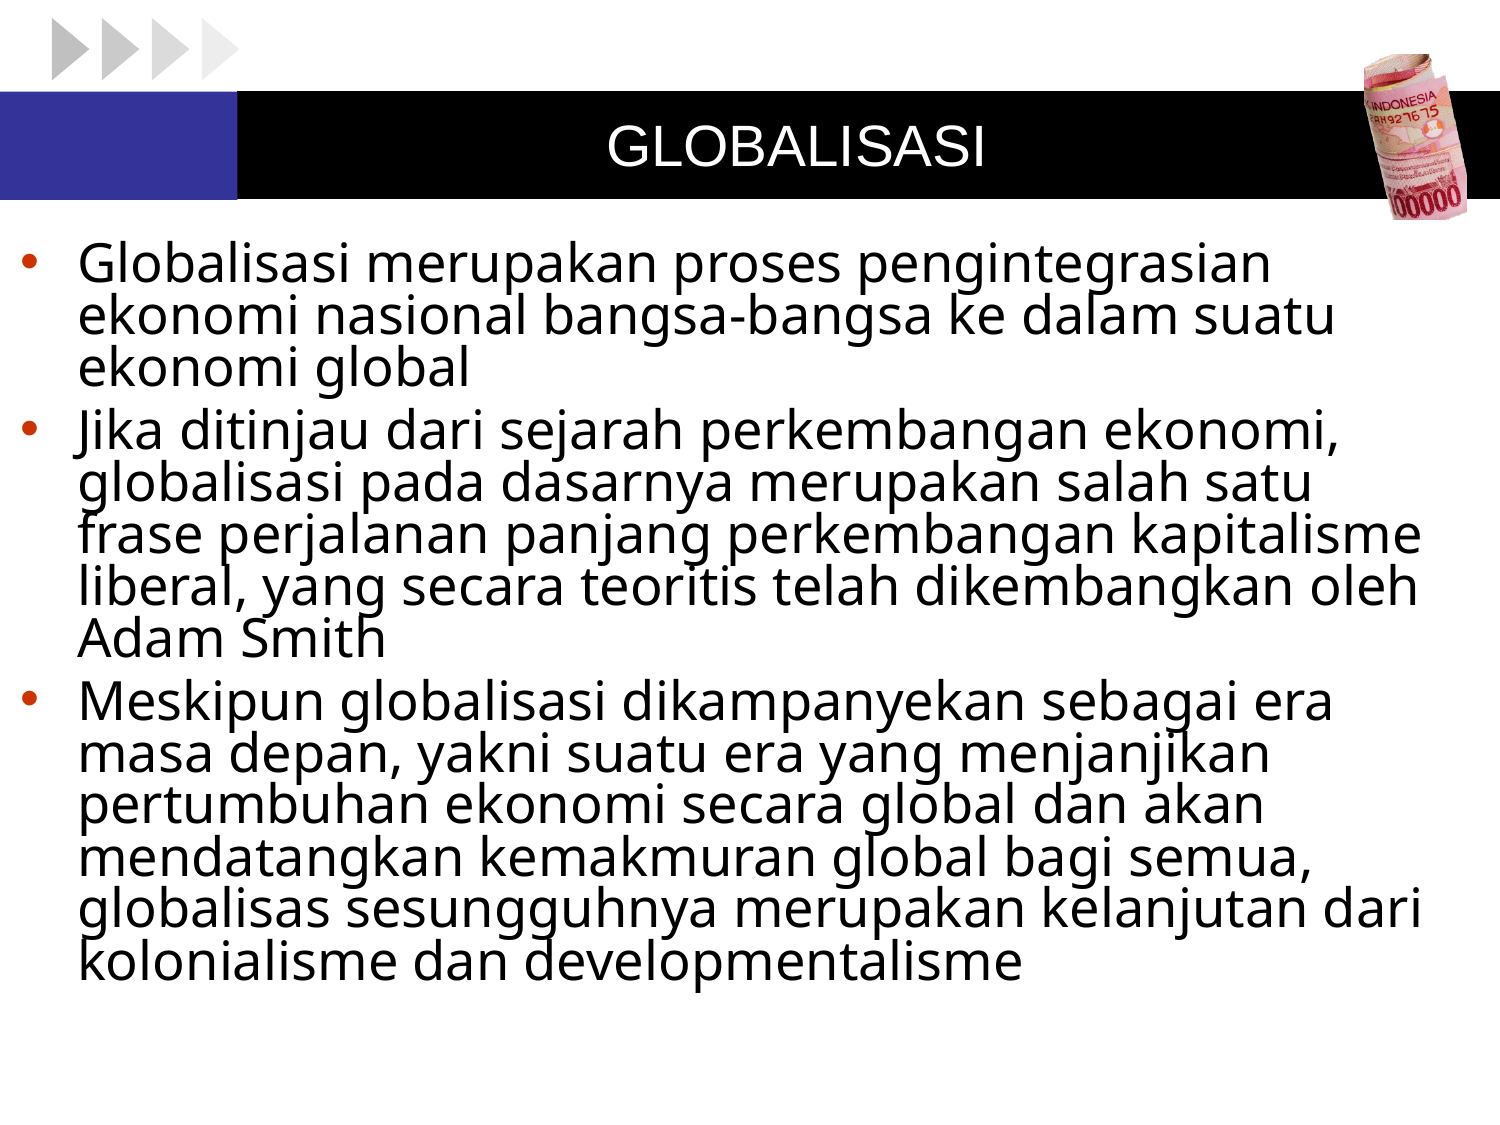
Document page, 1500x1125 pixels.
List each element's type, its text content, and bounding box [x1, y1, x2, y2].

list Globalisasi merupakan proses pengintegrasian ekonomi nasional bangsa-bangsa ke dalam suatu ekonomi global Jika ditinjau dari sejarah perkembangan ekonomi, globalisasi pada dasarnya merupakan salah satu frase perjalanan panjang perkembangan kapitalisme liberal, yang secara teoritis telah dikembangkan oleh Adam Smith Meskipun globalisasi dikampanyekan sebagai era masa depan, yakni suatu era yang menjanjikan pertumbuhan ekonomi secara global dan akan mendatangkan kemakmuran global bagi semua, globalisas sesungguhnya merupakan kelanjutan dari kolonialisme dan developmentalisme [5, 233, 1460, 1059]
picture [1364, 54, 1467, 220]
title GLOBALISASI [309, 96, 1285, 190]
